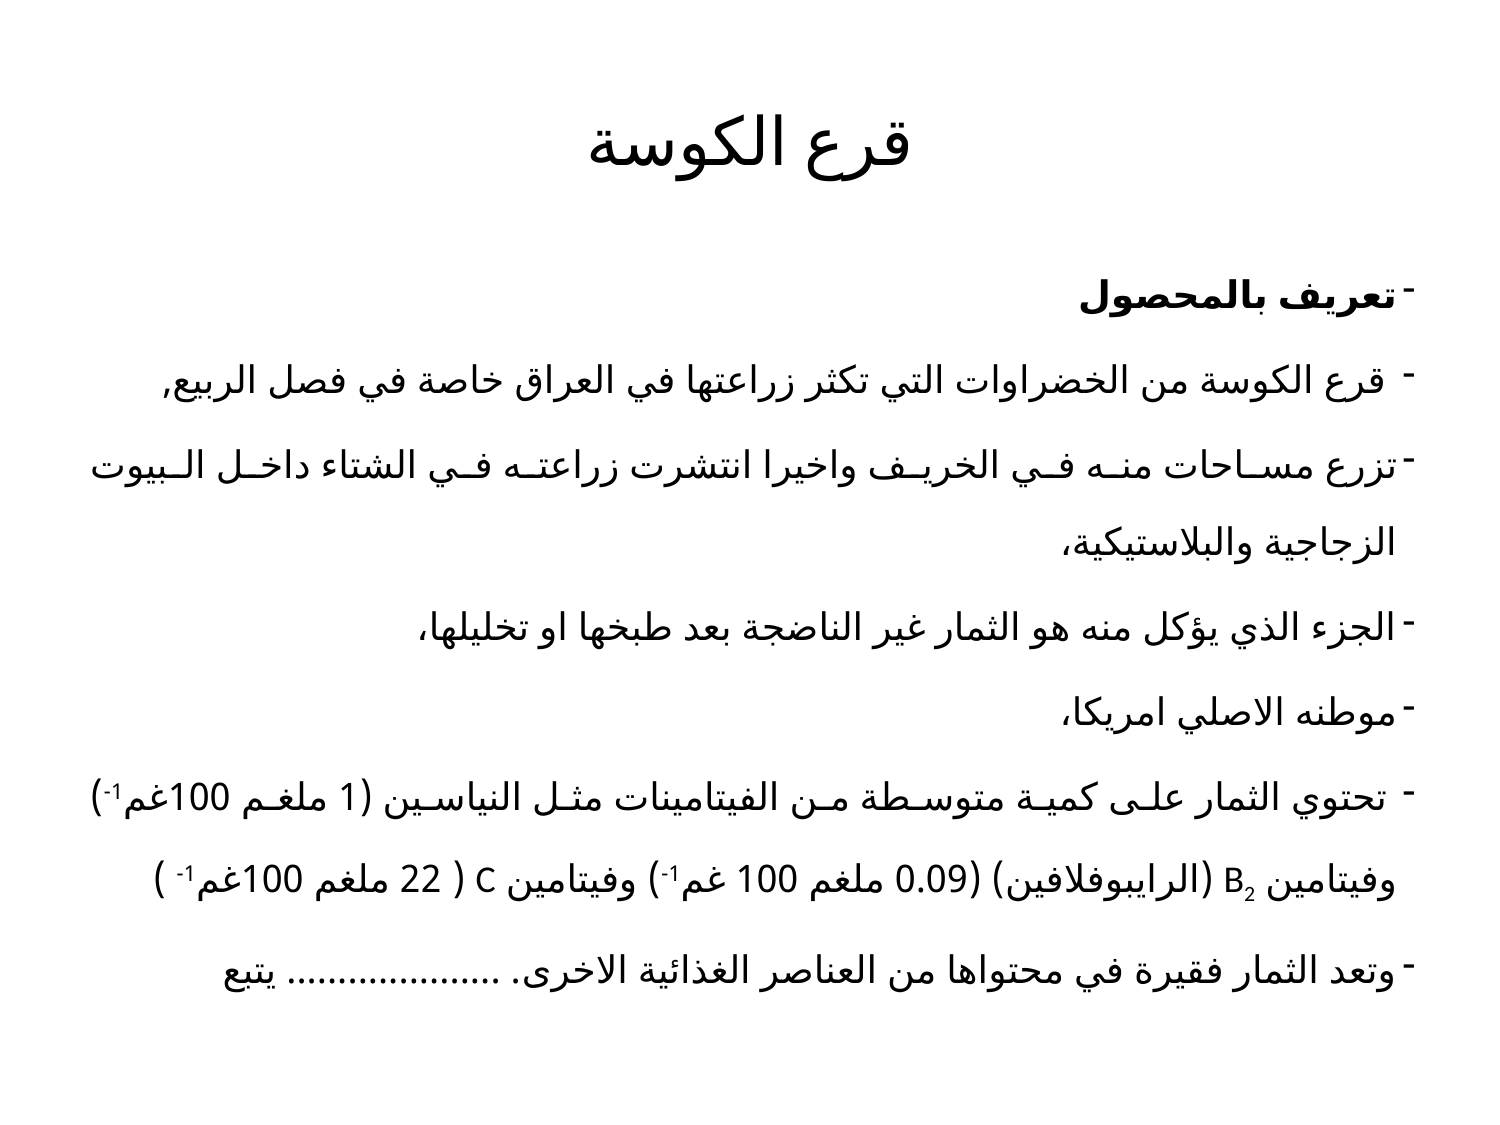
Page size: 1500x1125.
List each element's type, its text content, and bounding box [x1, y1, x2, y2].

title قرع الكوسة [75, 45, 1425, 233]
list تعريف بالمحصول قرع الكوسة من الخضراوات التي تكثر زراعتها في العراق خاصة في فصل الربيع, تزرع مساحات منه في الخريف واخيرا انتشرت زراعته في الشتاء داخل البيوت الزجاجية والبلاستيكية، الجزء الذي يؤكل منه هو الثمار غير الناضجة بعد طبخها او تخليلها، موطنه الاصلي امريكا، تحتوي الثمار على كمية متوسطة من الفيتامينات مثل النياسين (1 ملغم 100غم1-) وفيتامين B2 (الرايبوفلافين) (0.09 ملغم 100 غم1-) وفيتامين C ( 22 ملغم 100غم1- ) وتعد الثمار فقيرة في محتواها من العناصر الغذائية الاخرى. ..................... يتبع [75, 262, 1425, 1005]
